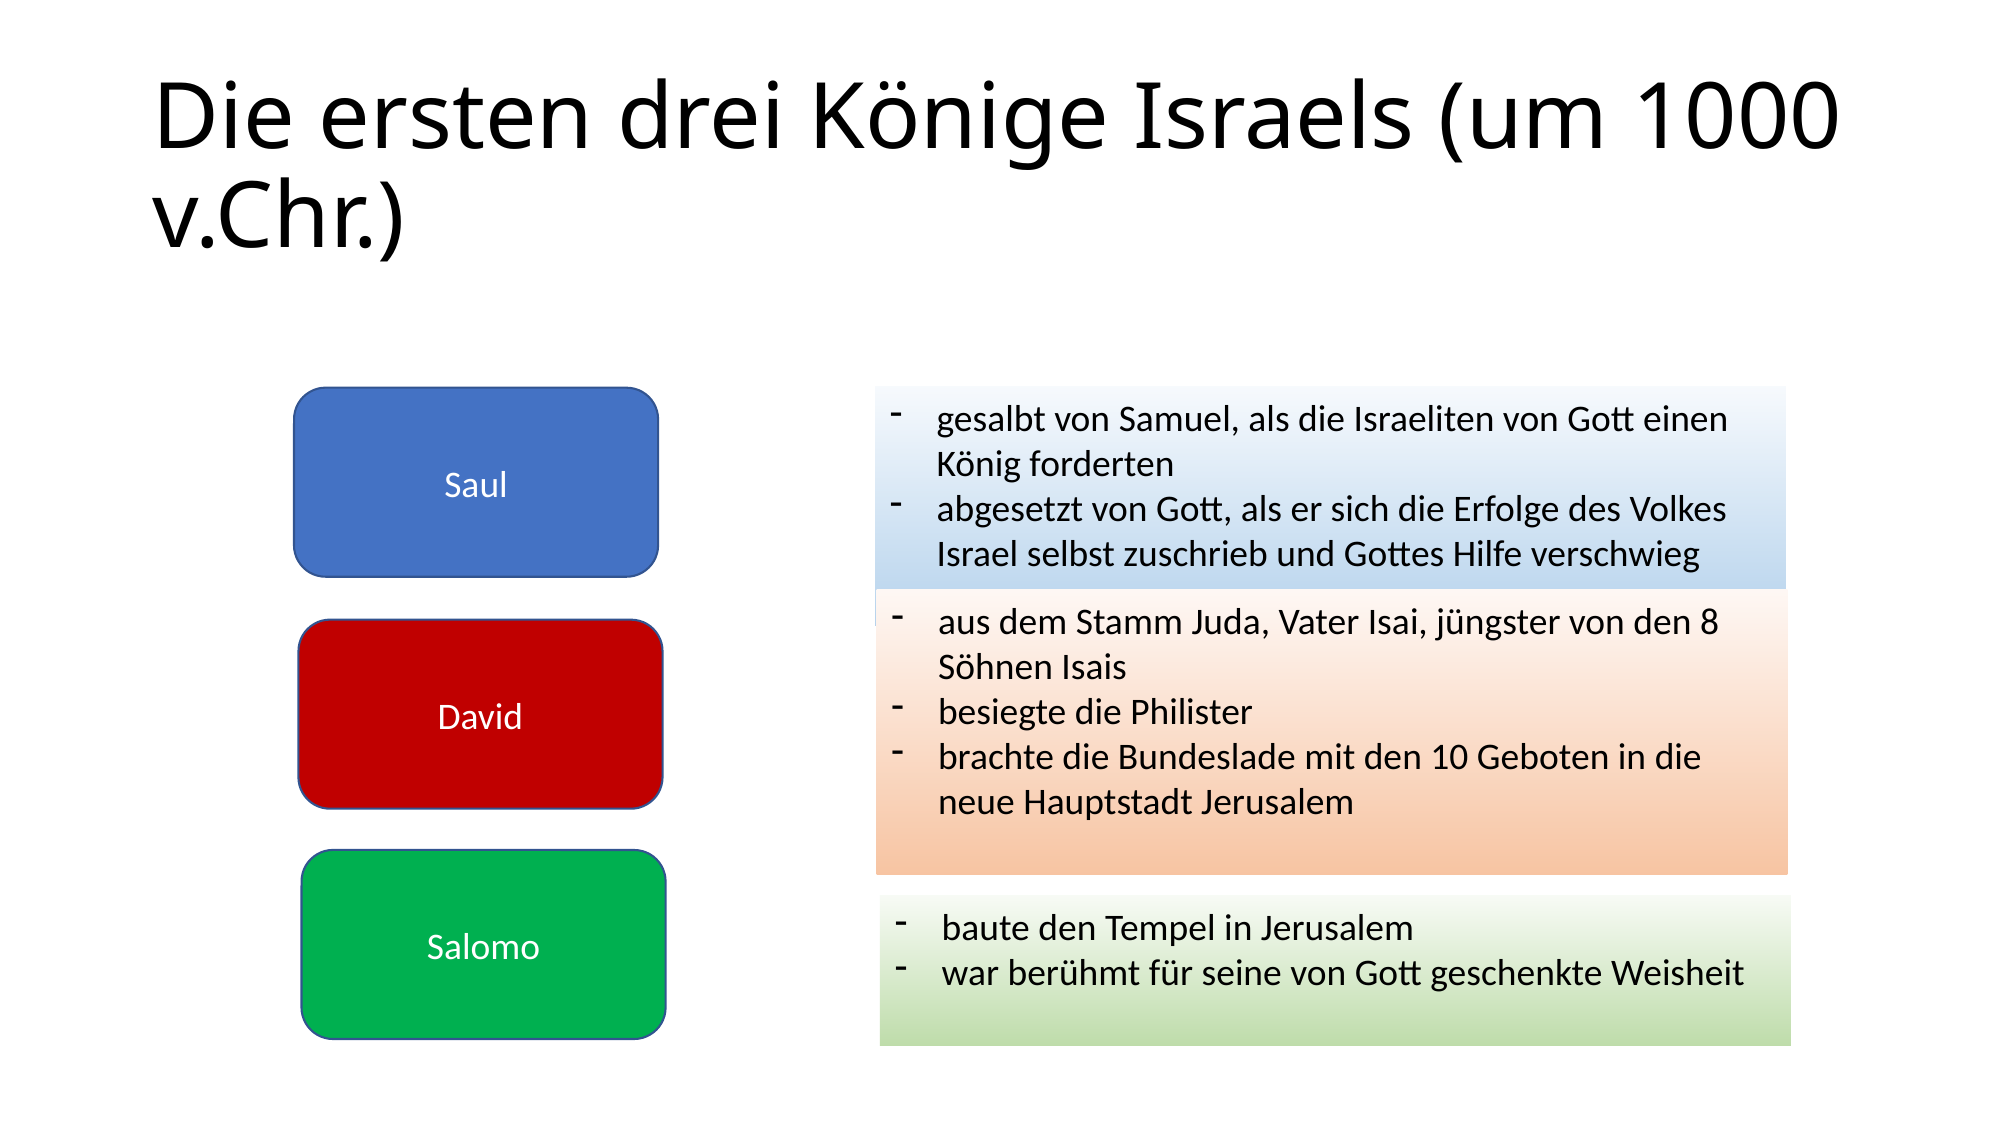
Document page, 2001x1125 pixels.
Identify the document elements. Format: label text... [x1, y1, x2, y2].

text_box aus dem Stamm Juda, Vater Isai, jüngster von den 8 Söhnen Isais besiegte die Philister brachte die Bundeslade mit den 10 Geboten in die neue Hauptstadt Jerusalem [876, 589, 1788, 875]
text_box David [297, 618, 664, 810]
text_box baute den Tempel in Jerusalem war berühmt für seine von Gott geschenkte Weisheit [879, 895, 1791, 1046]
text_box Saul [292, 386, 660, 578]
text_box gesalbt von Samuel, als die Israeliten von Gott einen König forderten abgesetzt von Gott, als er sich die Erfolge des Volkes Israel selbst zuschrieb und Gottes Hilfe verschwieg [875, 386, 1786, 626]
title Die ersten drei Könige Israels (um 1000 v.Chr.) [137, 59, 1863, 278]
list [137, 299, 1863, 1014]
text_box Salomo [300, 848, 667, 1041]
